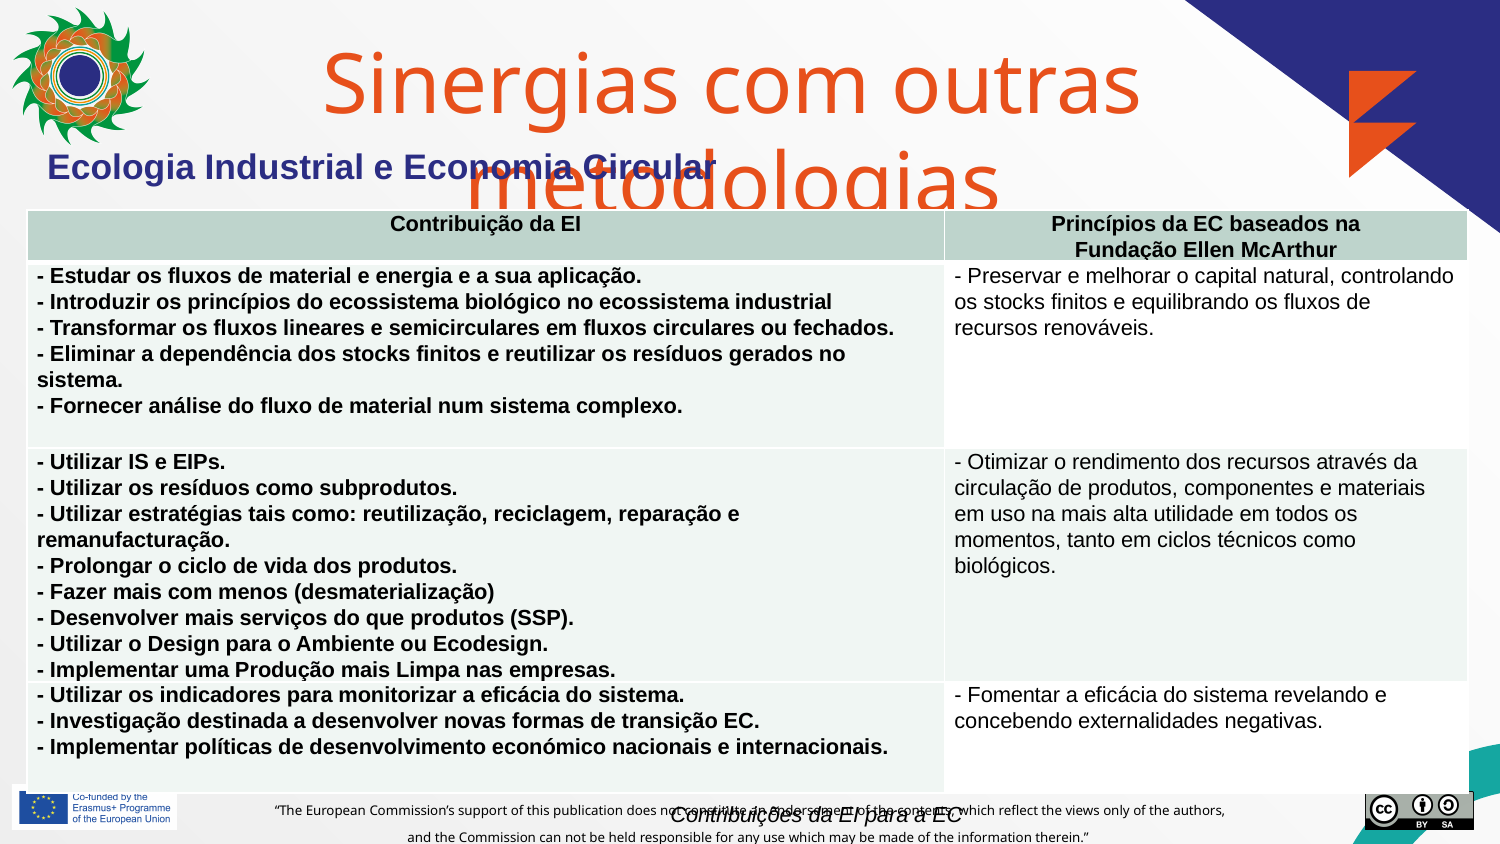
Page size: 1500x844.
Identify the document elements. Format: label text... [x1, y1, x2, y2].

table_cell - Preservar e melhorar o capital natural, controlando os stocks finitos e equilibrando os fluxos de recursos renováveis. [945, 265, 1467, 447]
table_cell - Estudar os fluxos de material e energia e a sua aplicação. - Introduzir os princípios do ecossistema biológico no ecossistema industrial - Transformar os fluxos lineares e semicirculares em fluxos circulares ou fechados. - Eliminar a dependência dos stocks finitos e reutilizar os resíduos gerados no sistema. - Fornecer análise do fluxo de material num sistema complexo. [28, 265, 944, 447]
picture [1365, 791, 1474, 830]
table_header Princípios da EC baseados na Fundação Ellen McArthur [945, 211, 1467, 260]
picture [11, 784, 177, 830]
title Sinergias com outras metodologias [100, 14, 1367, 141]
table_cell - Utilizar IS e EIPs. - Utilizar os resíduos como subprodutos. - Utilizar estratégias tais como: reutilização, reciclagem, reparação e remanufacturação. - Prolongar o ciclo de vida dos produtos. - Fazer mais com menos (desmaterialização) - Desenvolver mais serviços do que produtos (SSP). - Utilizar o Design para o Ambiente ou Ecodesign. - Implementar uma Produção mais Limpa nas empresas. [28, 449, 944, 681]
table_cell - Utilizar os indicadores para monitorizar a eficácia do sistema. - Investigação destinada a desenvolver novas formas de transição EC. - Implementar políticas de desenvolvimento económico nacionais e internacionais. [28, 683, 944, 792]
picture [11, 6, 151, 147]
table_cell - Fomentar a eficácia do sistema revelando e concebendo externalidades negativas. [945, 683, 1467, 792]
text_box Ecologia Industrial e Economia Circular [32, 141, 1500, 220]
text_box Contribuições da EI para a EC [655, 793, 1003, 835]
table_cell - Otimizar o rendimento dos recursos através da circulação de produtos, componentes e materiais em uso na mais alta utilidade em todos os momentos, tanto em ciclos técnicos como biológicos. [945, 449, 1467, 681]
table_header Contribuição da EI [28, 211, 944, 260]
